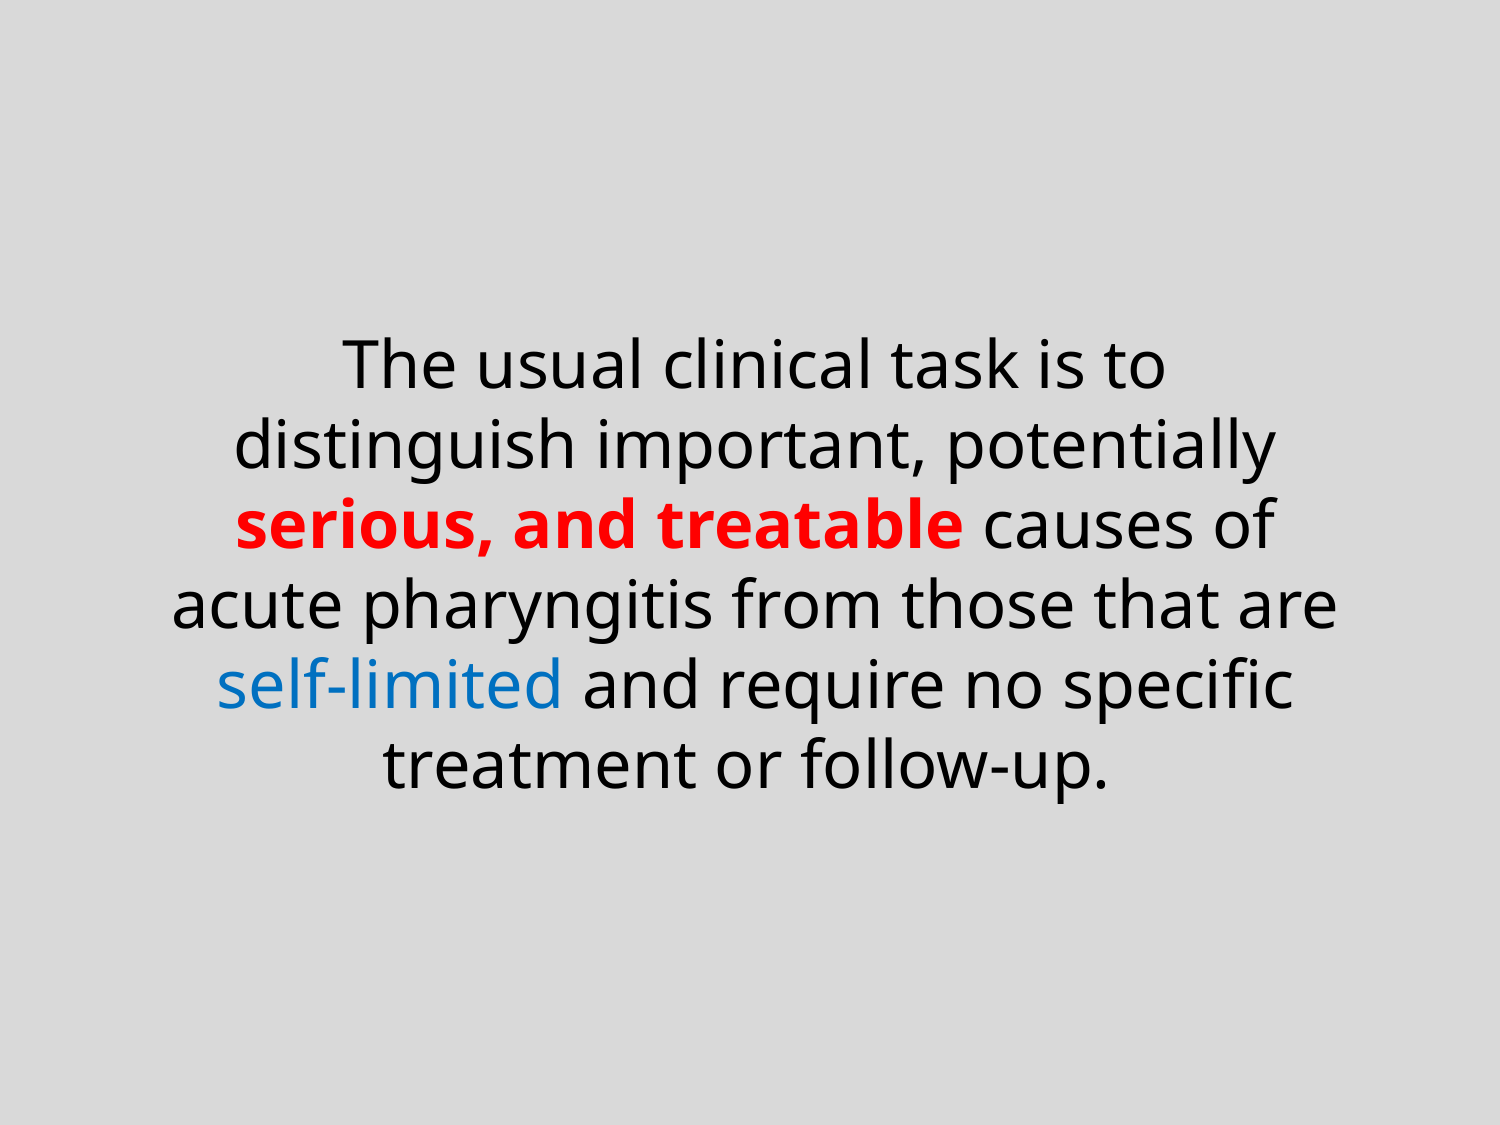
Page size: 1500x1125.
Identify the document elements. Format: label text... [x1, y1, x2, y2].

text_box The usual clinical task is to distinguish important, potentially serious, and treatable causes of acute pharyngitis from those that are self-limited and require no specific treatment or follow-up. [147, 314, 1365, 809]
